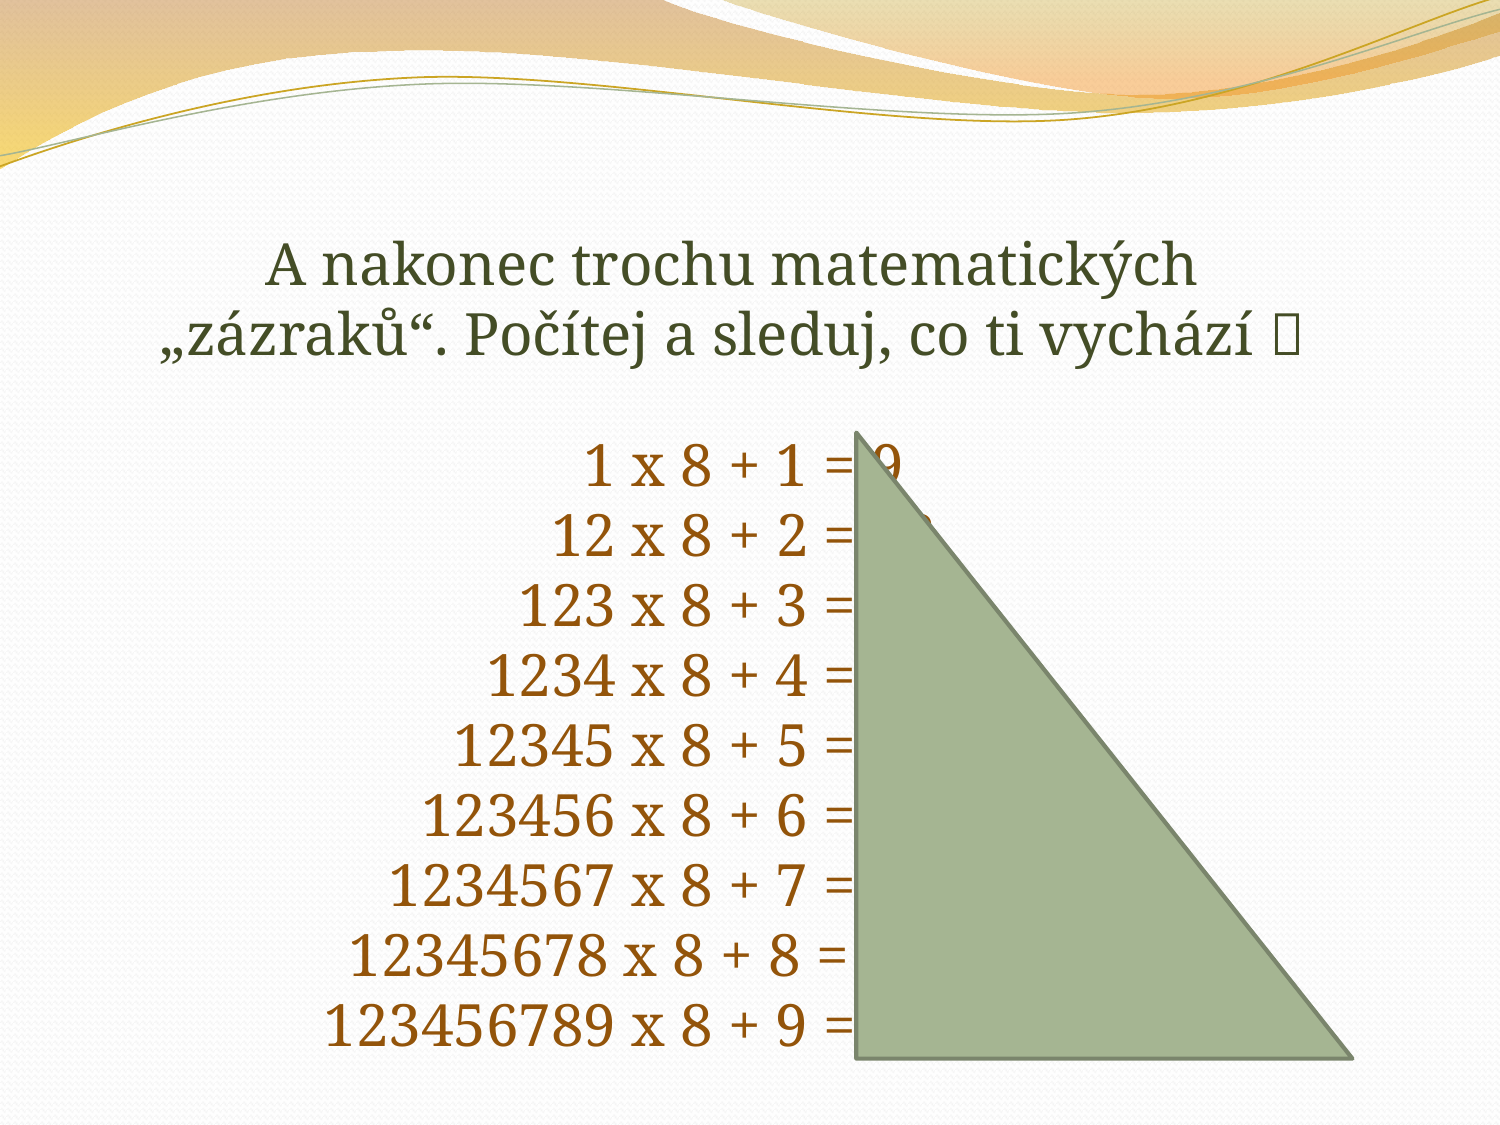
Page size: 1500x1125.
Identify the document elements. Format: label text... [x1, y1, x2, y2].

text_box [854, 430, 1355, 1061]
text_box A nakonec trochu matematických „zázraků“. Počítej a sleduj, co ti vychází  [100, 219, 1365, 375]
text_box 1 x 8 + 1 = 9 12 x 8 + 2 = 98 123 x 8 + 3 = 987 1234 x 8 + 4 = 9876 12345 x 8 + 5 = 98765 123456 x 8 + 6 = 987654 1234567 x 8 + 7 = 9876543 12345678 x 8 + 8 = 98765432 123456789 x 8 + 9 = 987654321 [194, 420, 1294, 1066]
